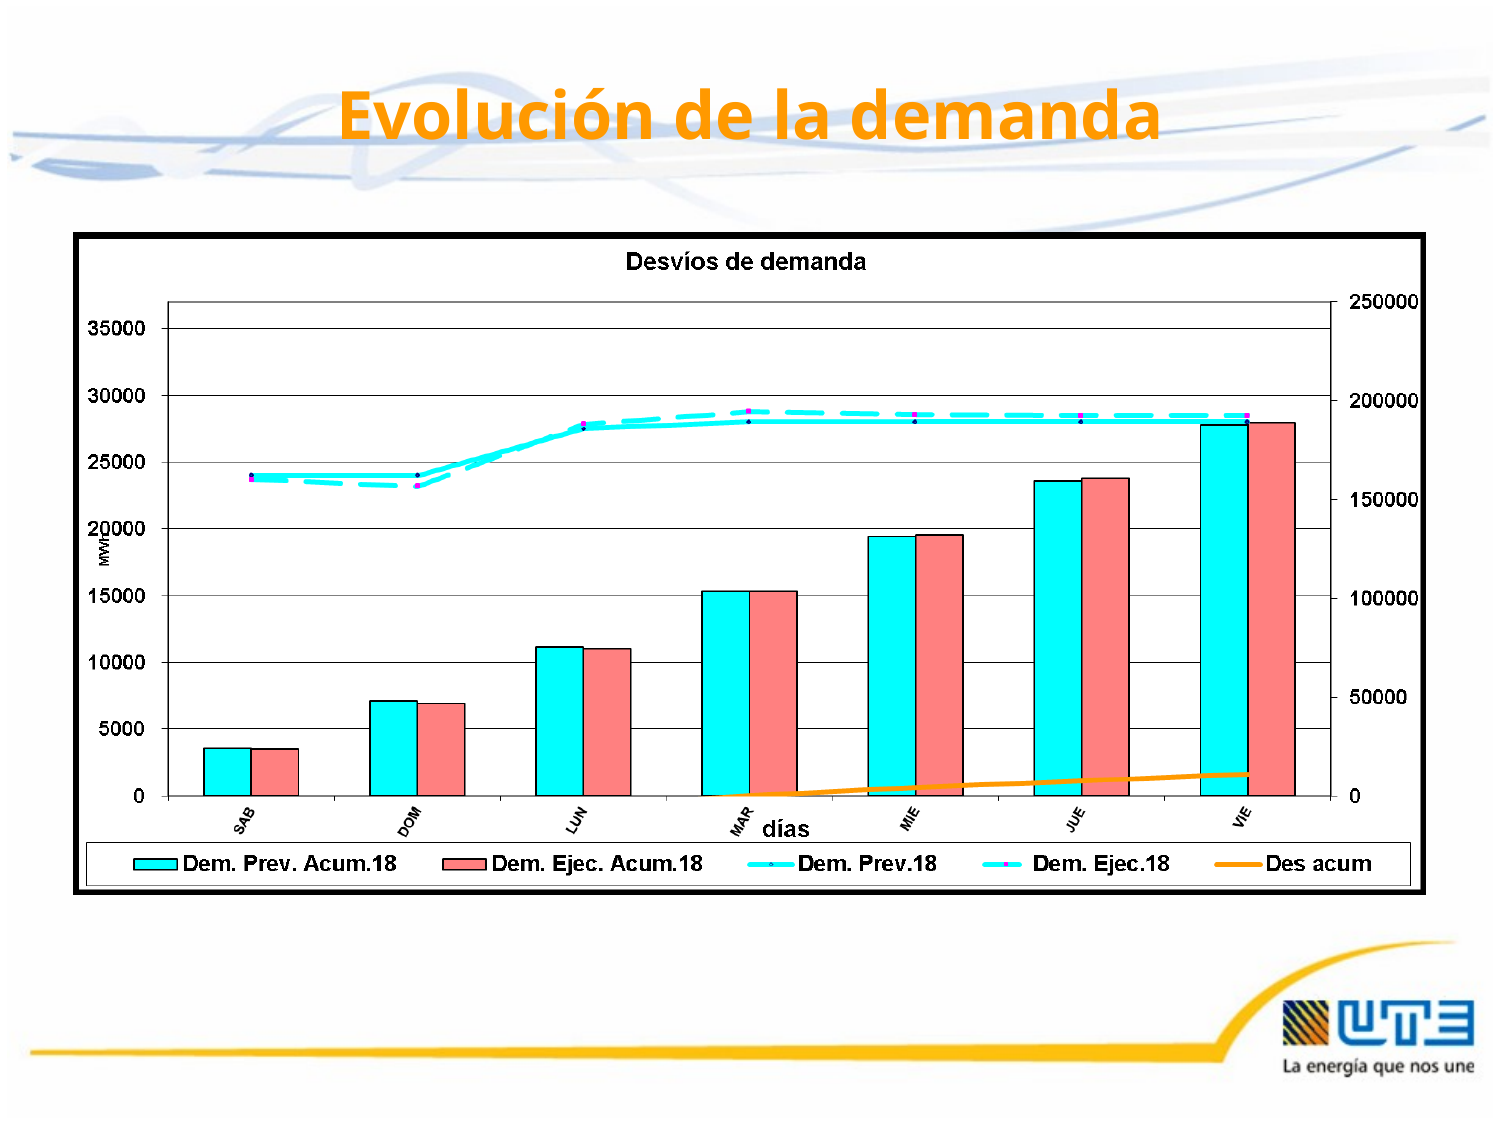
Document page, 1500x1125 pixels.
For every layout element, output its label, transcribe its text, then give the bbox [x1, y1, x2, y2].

title Evolución de la demanda [112, 62, 1388, 163]
picture [7, 6, 1493, 1118]
